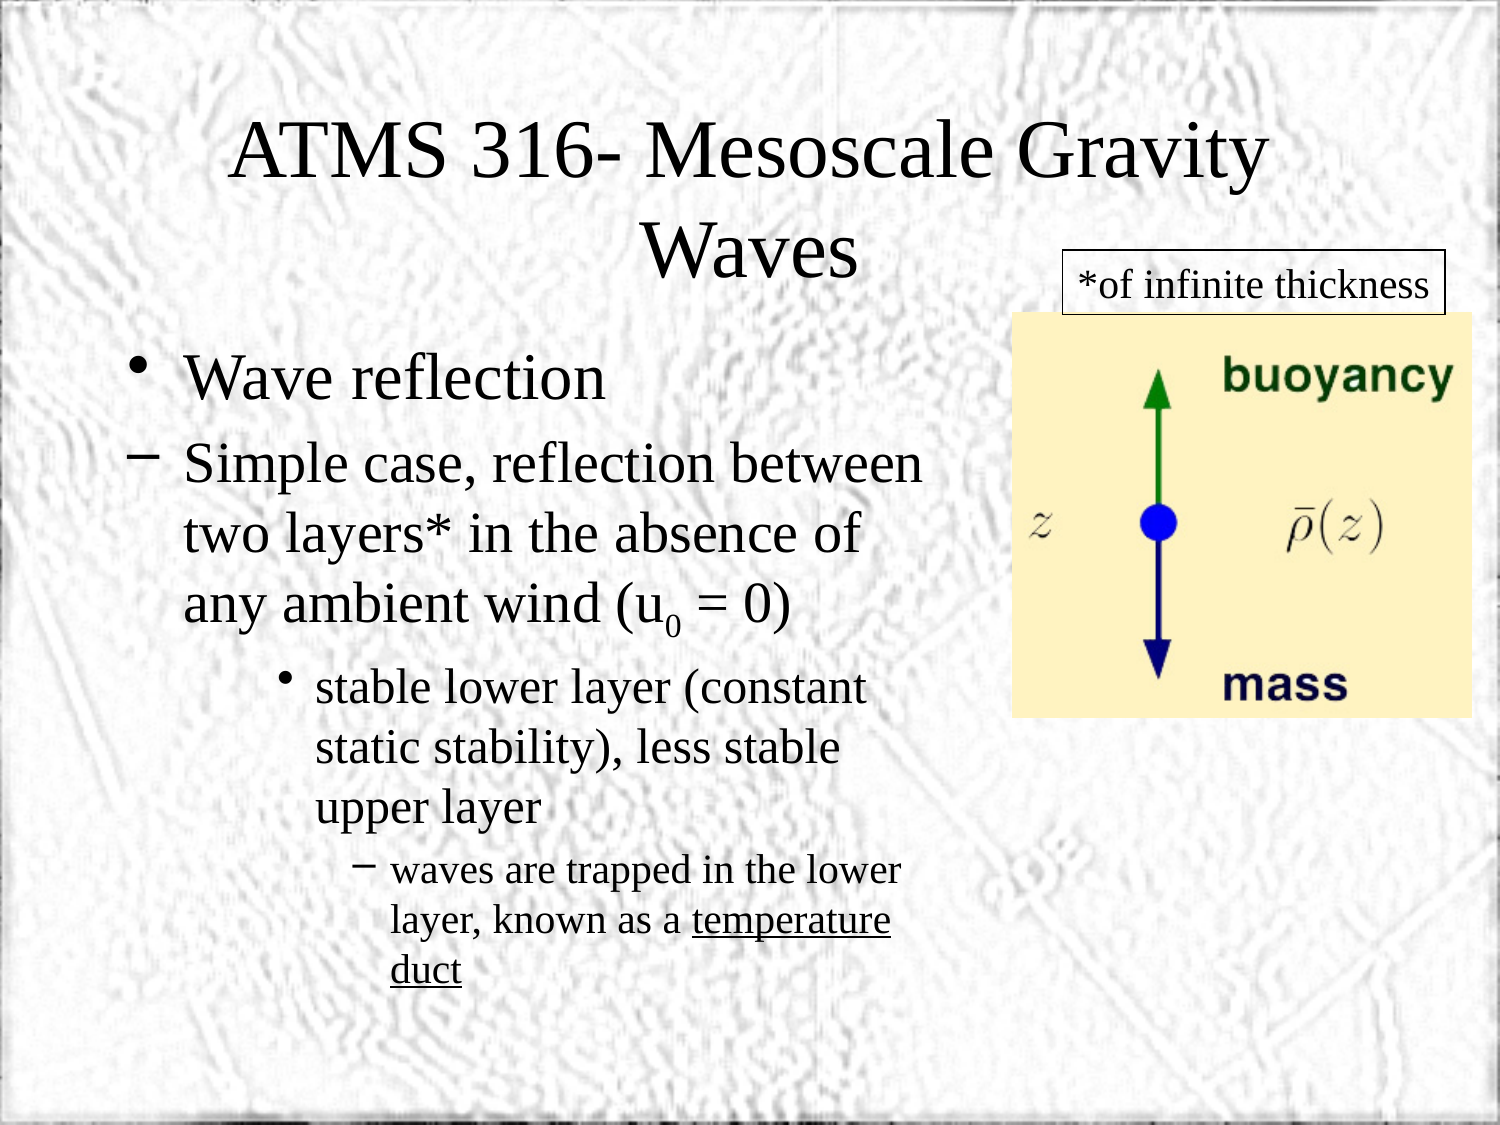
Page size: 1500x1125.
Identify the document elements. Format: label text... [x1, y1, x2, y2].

text_box *of infinite thickness [1062, 249, 1445, 310]
picture [0, 0, 1500, 1125]
title ATMS 316- Mesoscale Gravity Waves [112, 99, 1388, 288]
list Wave reflection Simple case, reflection between two layers* in the absence of any ambient wind (u0 = 0) stable lower layer (constant static stability), less stable upper layer waves are trapped in the lower layer, known as a temperature duct [112, 324, 976, 1088]
